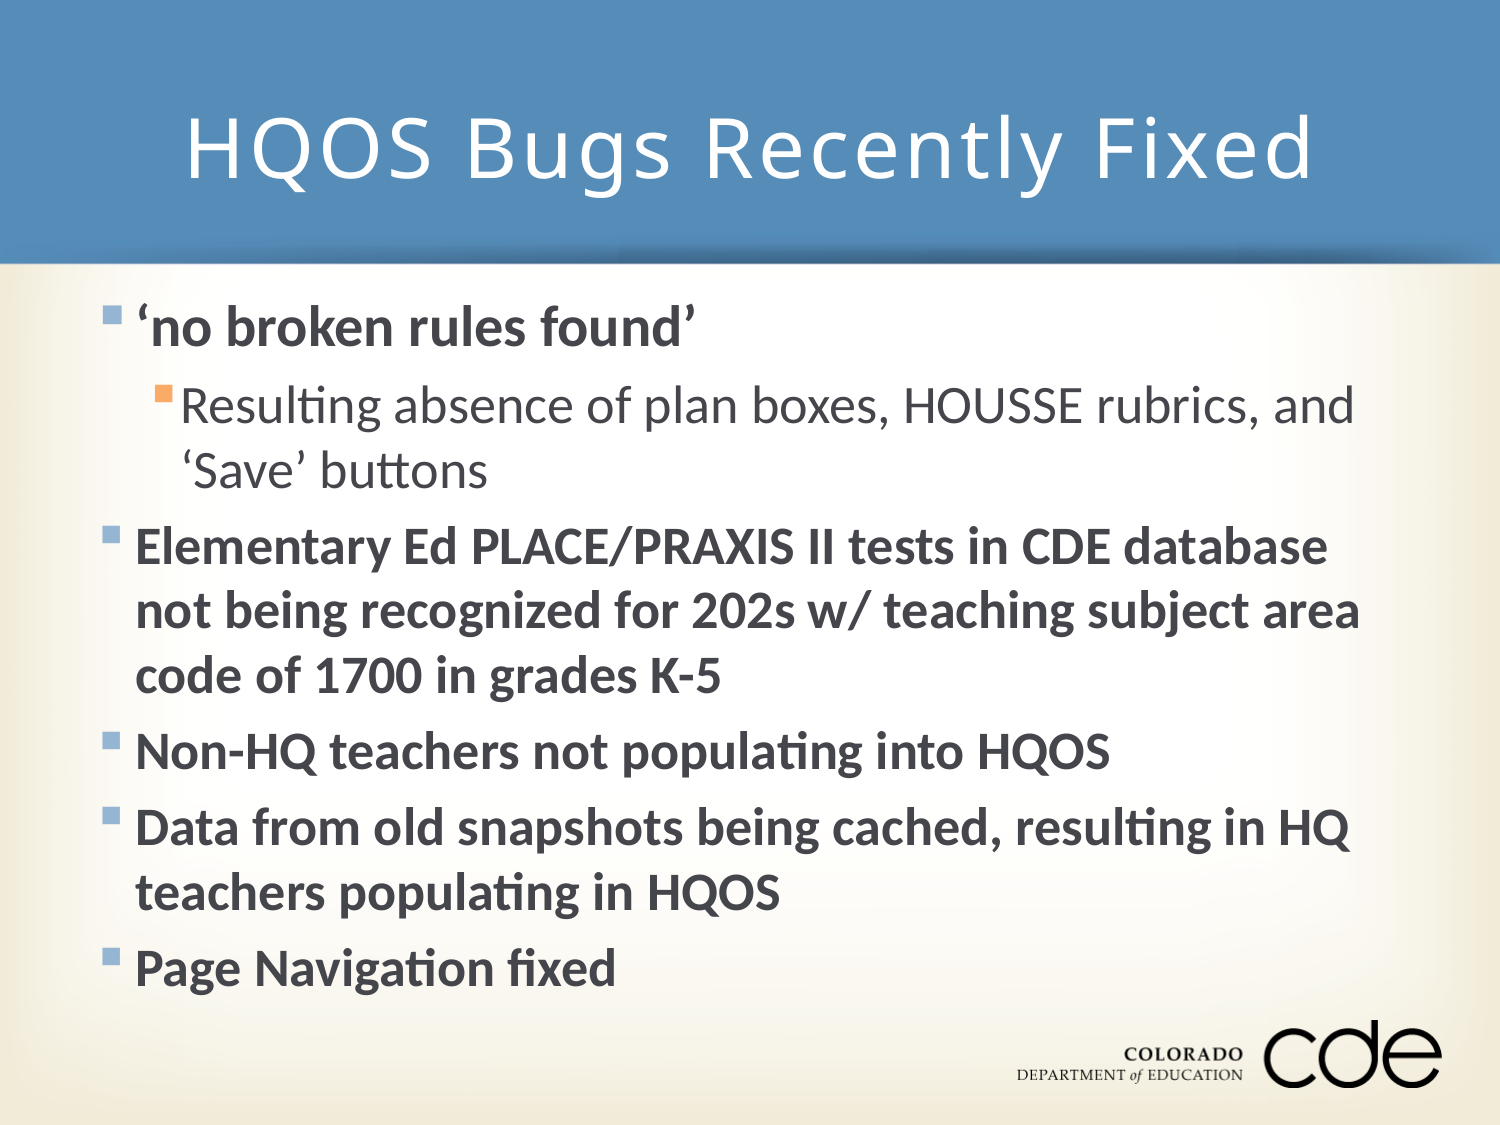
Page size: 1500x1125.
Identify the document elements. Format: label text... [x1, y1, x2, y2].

title HQOS Bugs Recently Fixed [62, 58, 1438, 232]
list ‘no broken rules found’ Resulting absence of plan boxes, HOUSSE rubrics, and ‘Save’ buttons Elementary Ed PLACE/PRAXIS II tests in CDE database not being recognized for 202s w/ teaching subject area code of 1700 in grades K-5 Non-HQ teachers not populating into HQOS Data from old snapshots being cached, resulting in HQ teachers populating in HQOS Page Navigation fixed [75, 280, 1425, 1069]
picture [0, 0, 1500, 1125]
